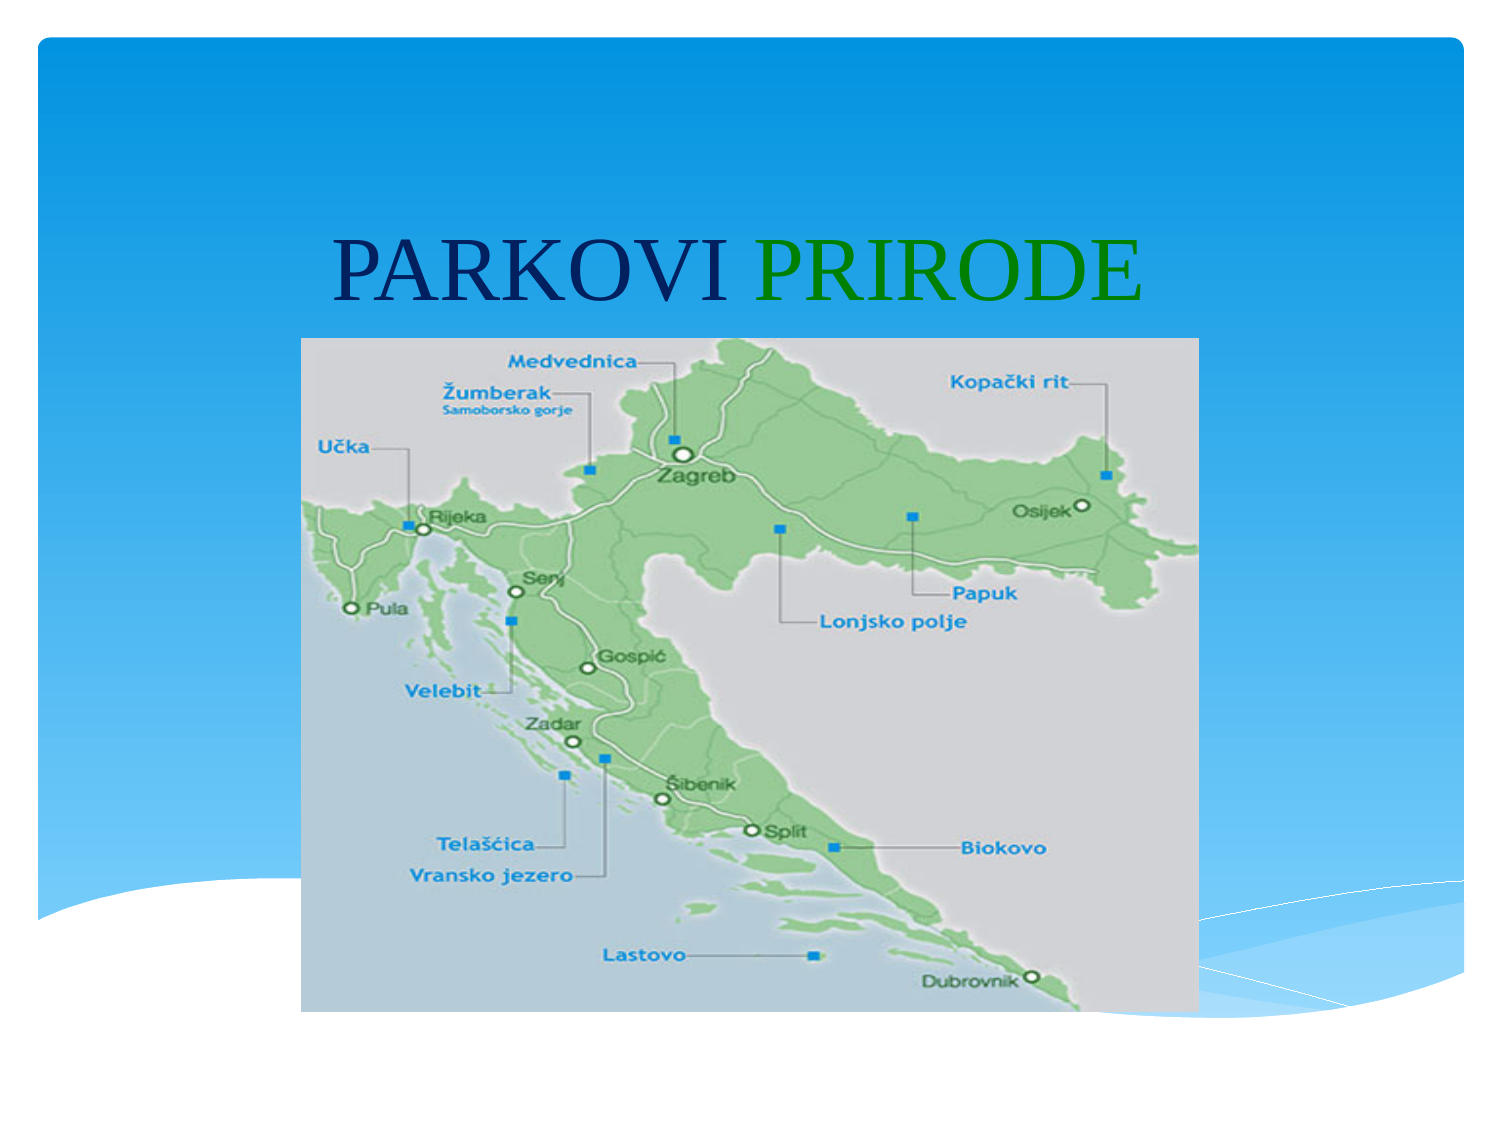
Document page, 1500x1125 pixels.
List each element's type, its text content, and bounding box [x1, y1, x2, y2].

picture [300, 337, 1200, 1012]
title PARKOVI PRIRODE [100, 66, 1376, 327]
